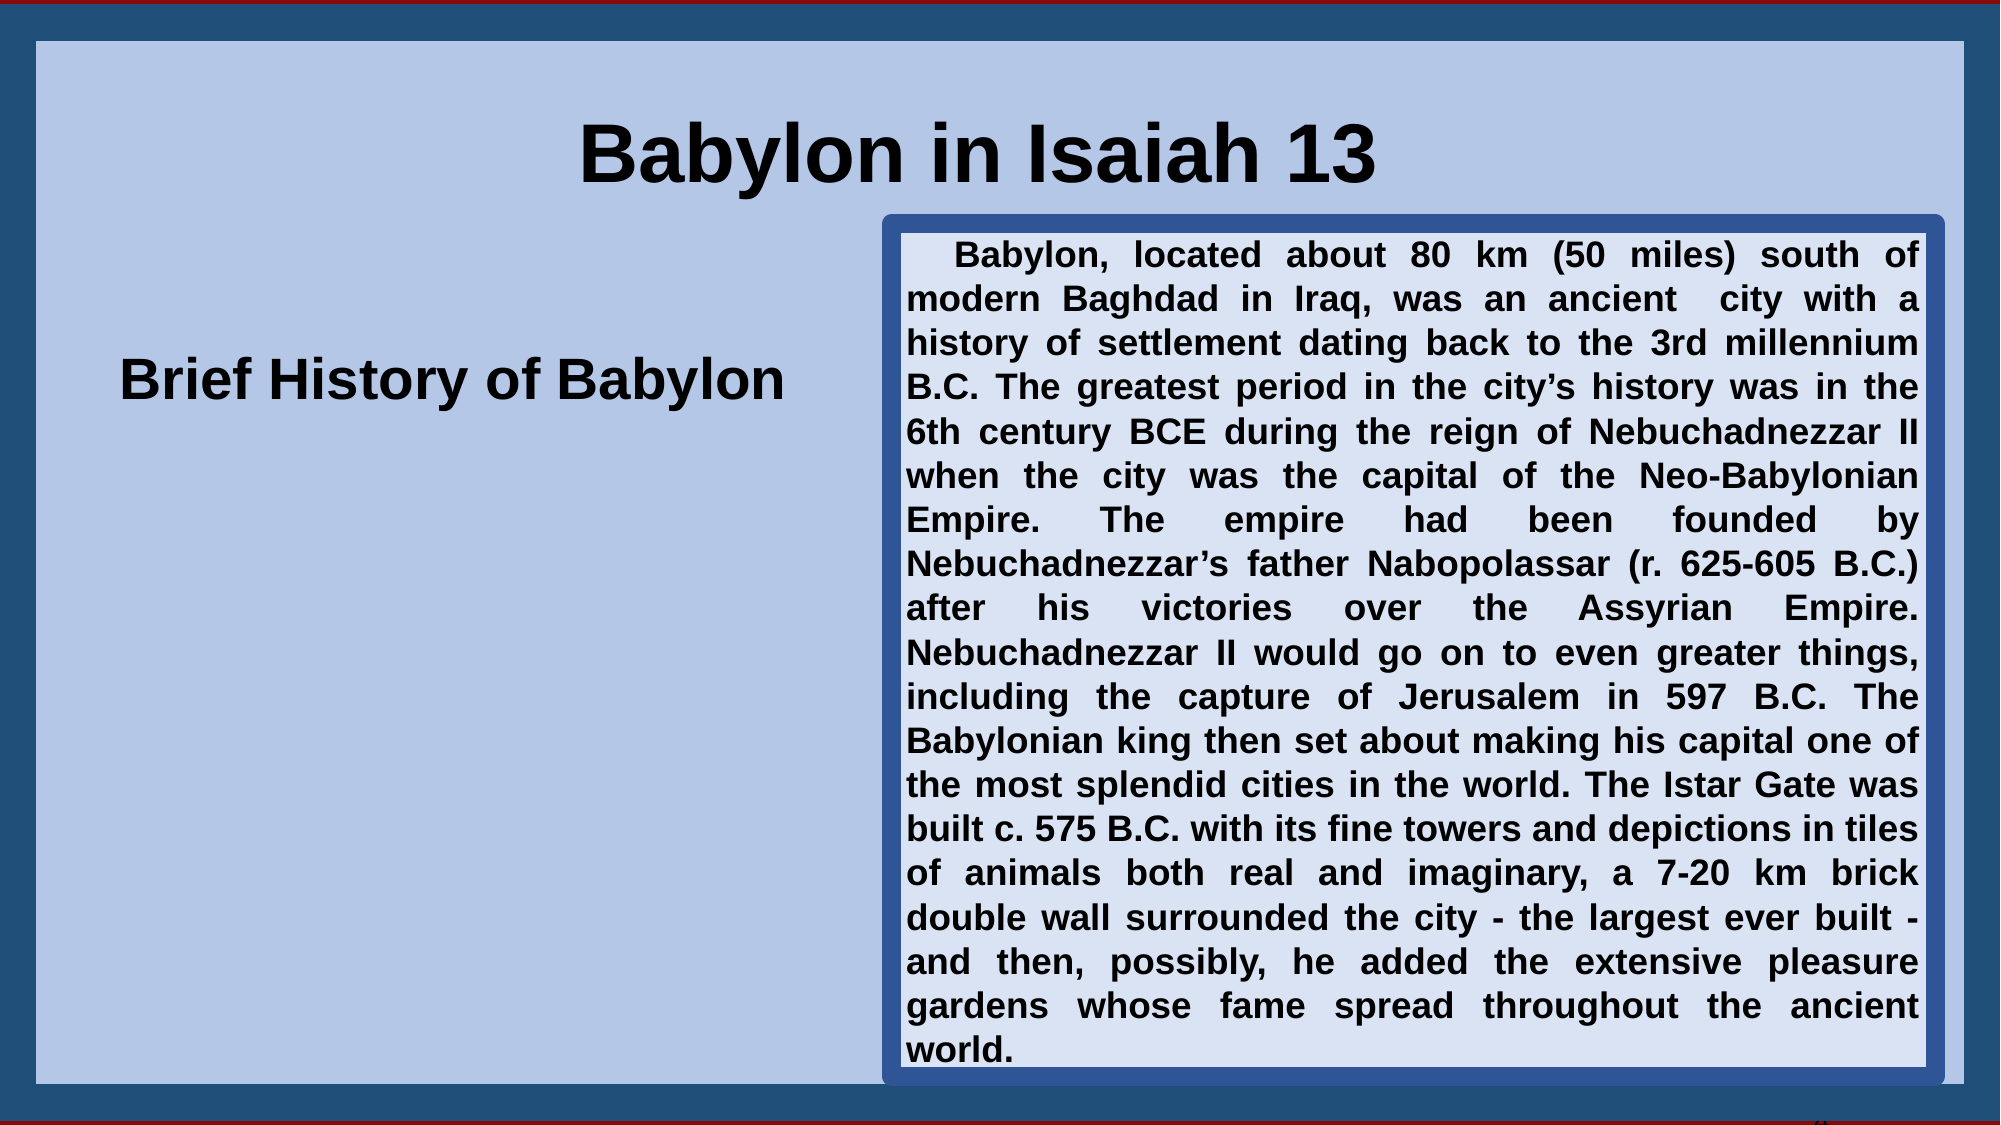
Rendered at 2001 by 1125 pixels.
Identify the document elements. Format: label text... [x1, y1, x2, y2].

text_box 28 [15, 20, 1985, 1104]
text_box Brief History of Babylon [29, 333, 861, 419]
text_box Babylon in Isaiah 13 [21, 92, 1936, 207]
slide_number 4 [1395, 1104, 1846, 1125]
text_box Babylon, located about 80 km (50 miles) south of modern Baghdad in Iraq, was an ancient city with a history of settlement dating back to the 3rd millennium B.C. The greatest period in the city’s history was in the 6th century BCE during the reign of Nebuchadnezzar II when the city was the capital of the Neo-Babylonian Empire. The empire had been founded by Nebuchadnezzar’s father Nabopolassar (r. 625-605 B.C.) after his victories over the Assyrian Empire. Nebuchadnezzar II would go on to even greater things, including the capture of Jerusalem in 597 B.C. The Babylonian king then set about making his capital one of the most splendid cities in the world. The Istar Gate was built c. 575 B.C. with its fine towers and depictions in tiles of animals both real and imaginary, a 7-20 km brick double wall surrounded the city - the largest ever built - and then, possibly, he added the extensive pleasure gardens whose fame spread throughout the ancient world. [889, 222, 1937, 1079]
